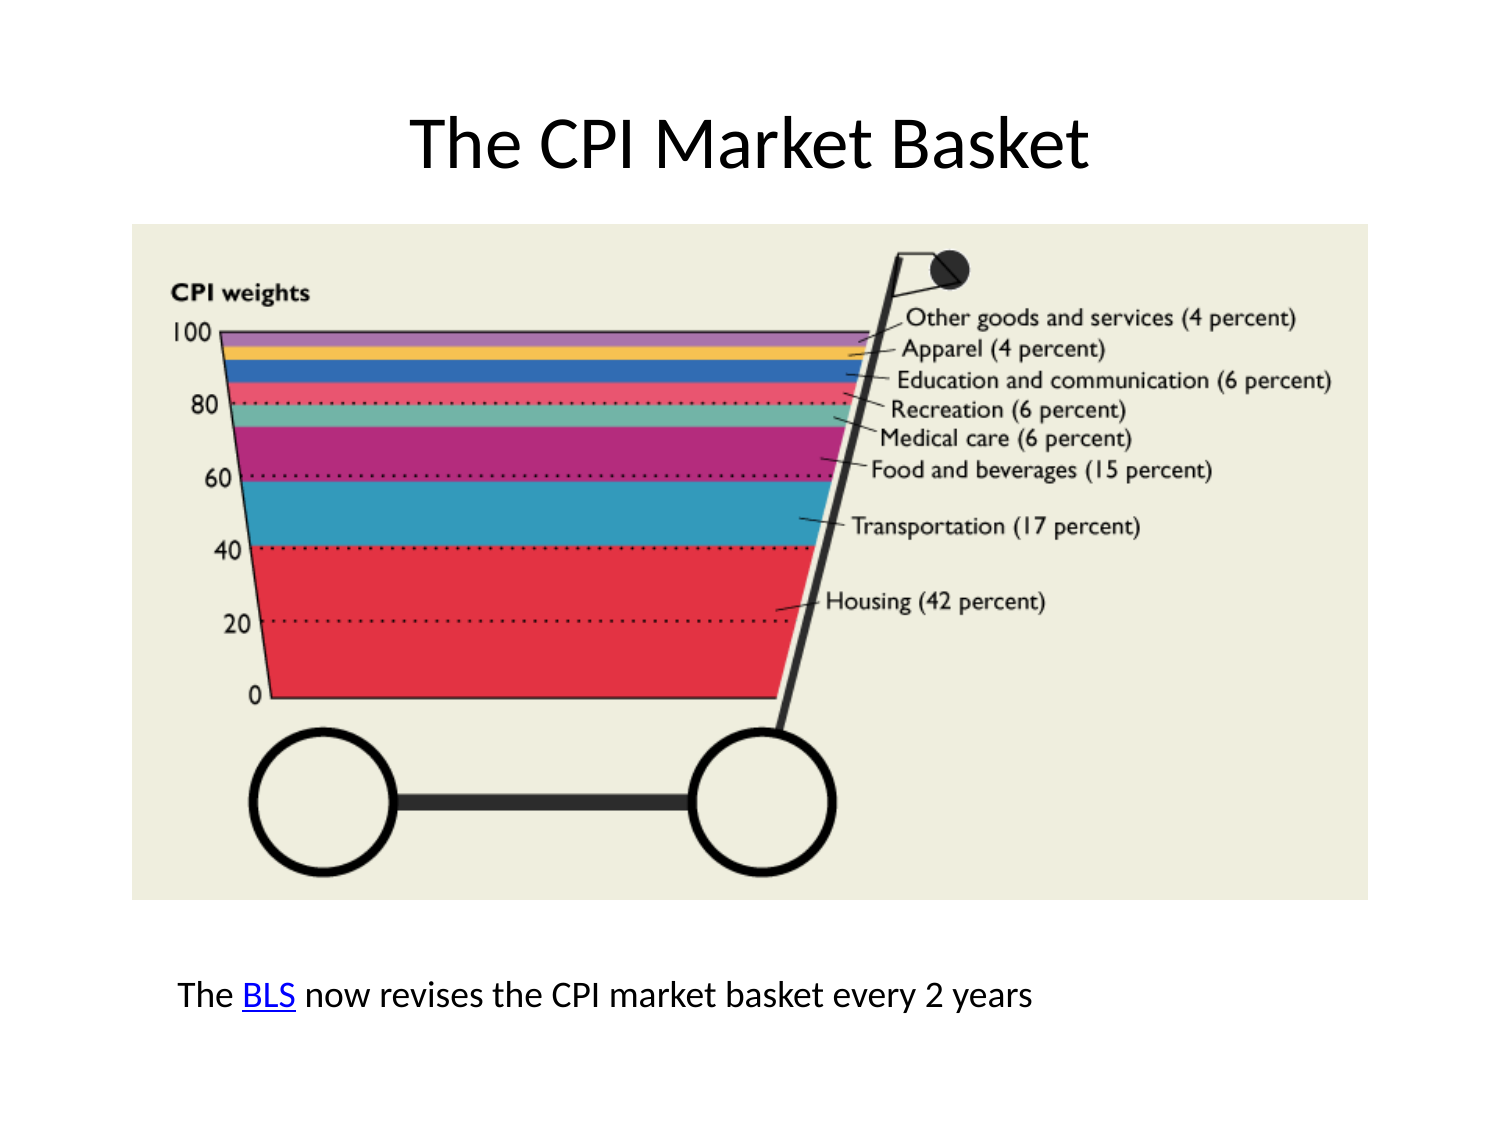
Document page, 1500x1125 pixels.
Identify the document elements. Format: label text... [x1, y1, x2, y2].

title The CPI Market Basket [74, 44, 1426, 233]
picture [131, 224, 1369, 901]
text_box The BLS now revises the CPI market basket every 2 years [162, 962, 1050, 1023]
